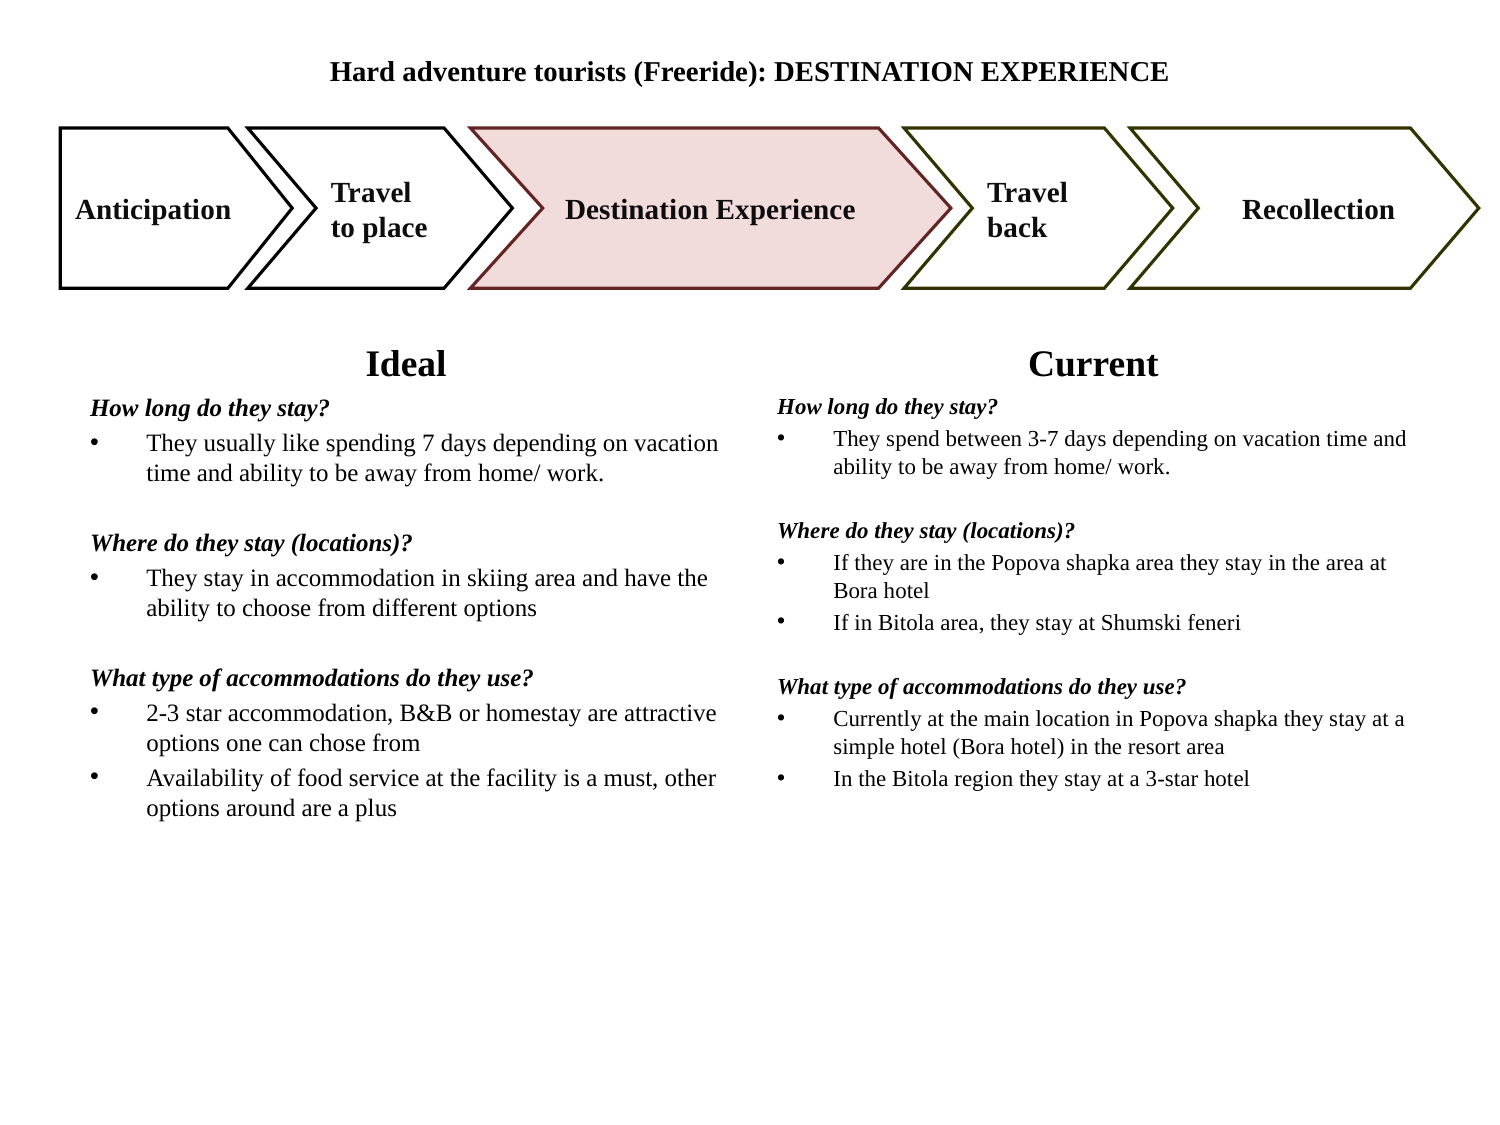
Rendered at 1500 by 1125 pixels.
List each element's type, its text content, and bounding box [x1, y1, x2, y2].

list Ideal [75, 315, 738, 384]
list How long do they stay? They usually like spending 7 days depending on vacation time and ability to be away from home/ work. Where do they stay (locations)? They stay in accommodation in skiing area and have the ability to choose from different options What type of accommodations do they use? 2-3 star accommodation, B&B or homestay are attractive options one can chose from Availability of food service at the facility is a must, other options around are a plus [75, 384, 738, 1099]
title Hard adventure tourists (Freeride): DESTINATION EXPERIENCE [75, 45, 1425, 95]
text_box Recollection [1130, 128, 1479, 289]
list How long do they stay? They spend between 3-7 days depending on vacation time and ability to be away from home/ work. Where do they stay (locations)? If they are in the Popova shapka area they stay in the area at Bora hotel If in Bitola area, they stay at Shumski feneri What type of accommodations do they use? Currently at the main location in Popova shapka they stay at a simple hotel (Bora hotel) in the resort area In the Bitola region they stay at a 3-star hotel [761, 384, 1425, 1099]
text_box Travel back [904, 128, 1173, 289]
text_box Travel to place [247, 128, 513, 289]
text_box Anticipation [60, 128, 293, 289]
list Current [761, 315, 1425, 384]
text_box Destination Experience [470, 128, 951, 289]
